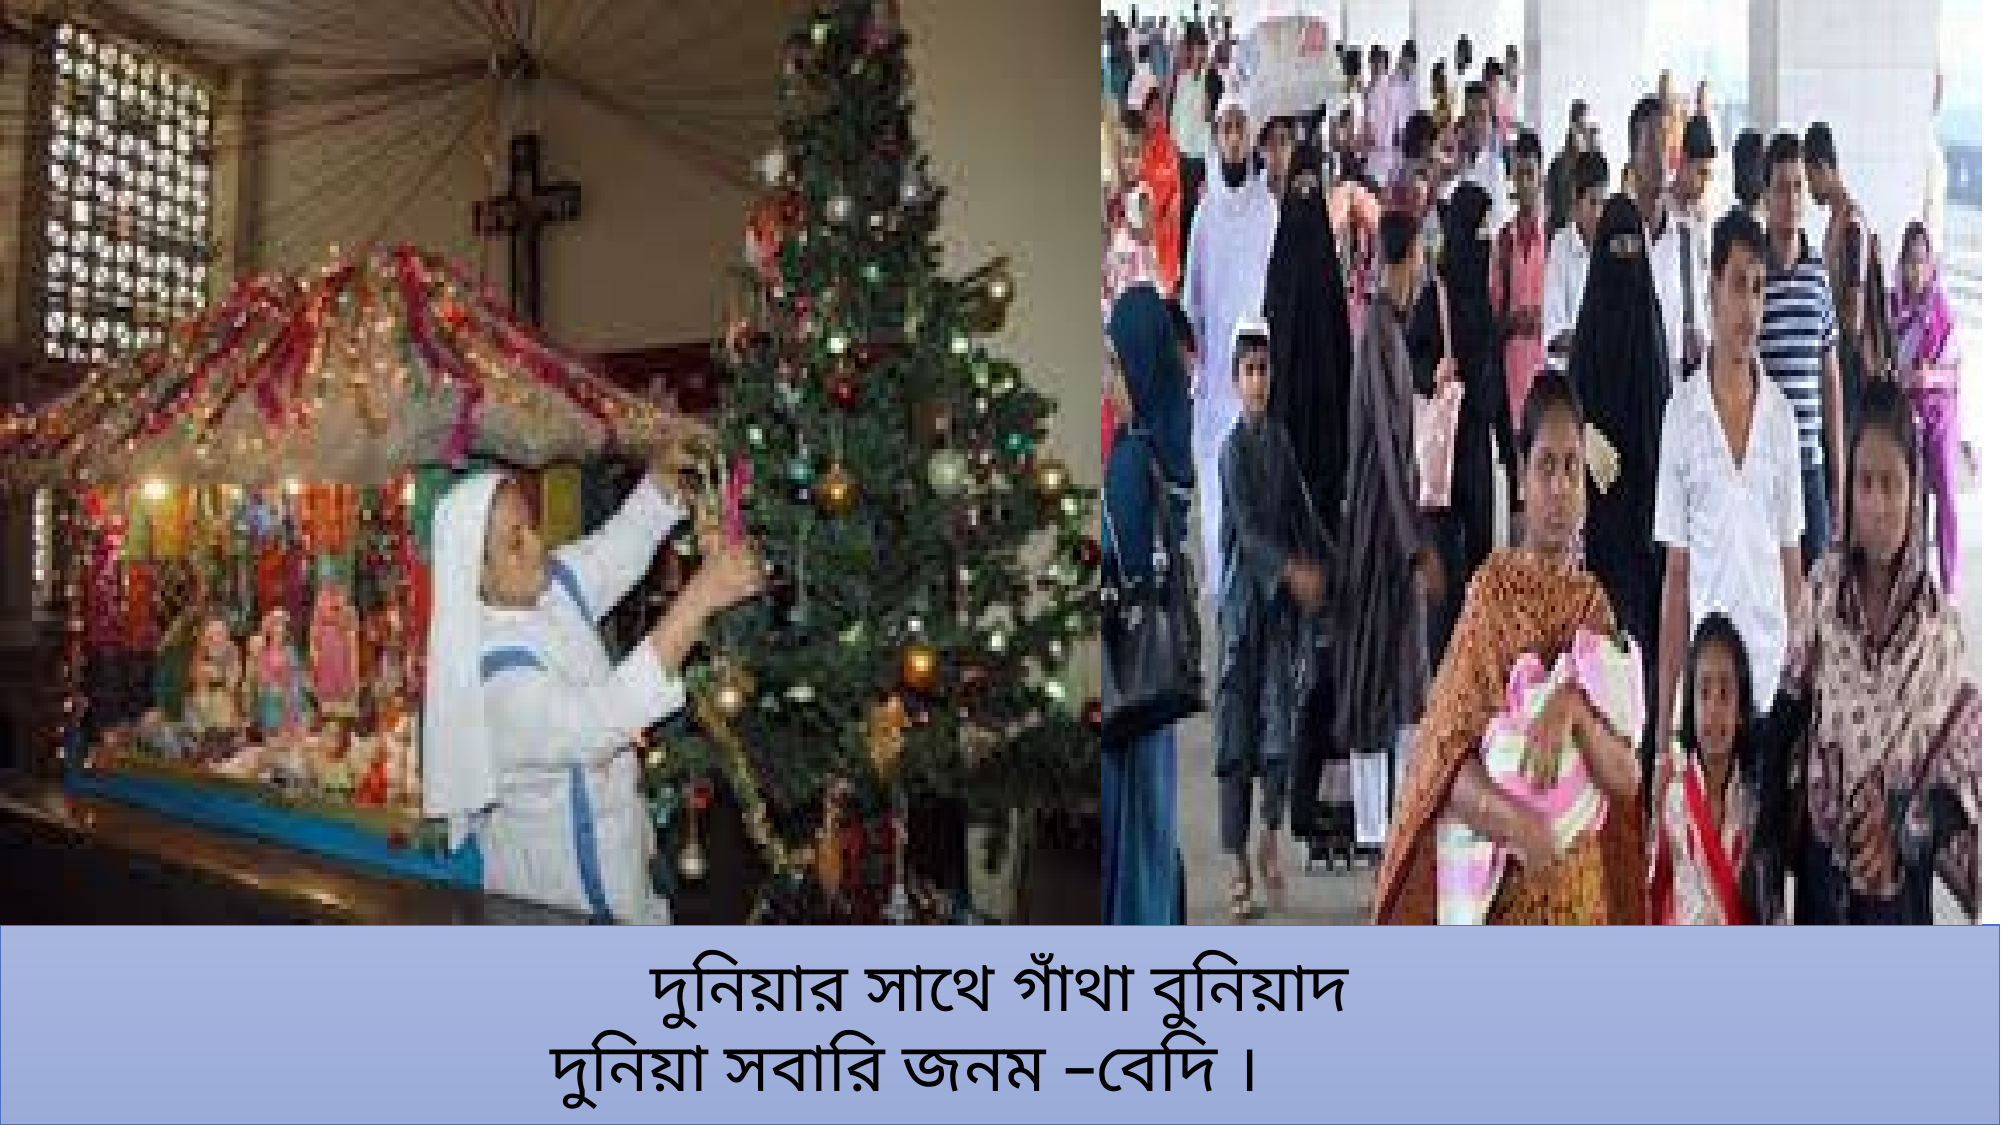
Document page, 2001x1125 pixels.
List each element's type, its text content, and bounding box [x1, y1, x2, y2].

text_box দুনিয়ার সাথে গাঁথা বুনিয়াদ দুনিয়া সবারি জনম –বেদি । [0, 924, 2000, 1125]
picture [0, 0, 1982, 925]
